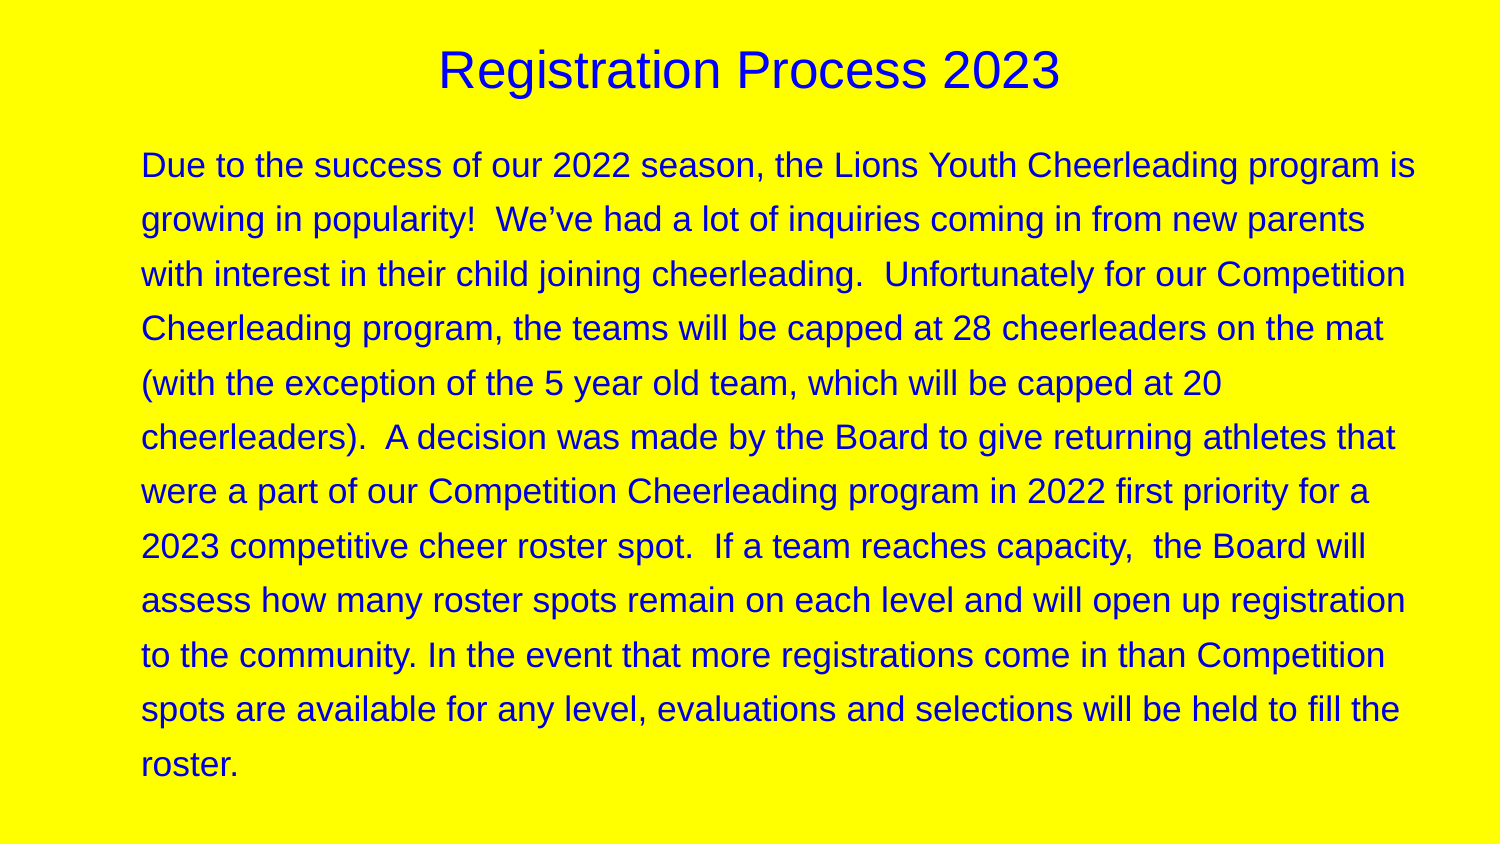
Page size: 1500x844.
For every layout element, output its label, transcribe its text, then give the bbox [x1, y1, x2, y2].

title Registration Process 2023 [51, 21, 1449, 114]
list Due to the success of our 2022 season, the Lions Youth Cheerleading program is growing in popularity! We’ve had a lot of inquiries coming in from new parents with interest in their child joining cheerleading. Unfortunately for our Competition Cheerleading program, the teams will be capped at 28 cheerleaders on the mat (with the exception of the 5 year old team, which will be capped at 20 cheerleaders). A decision was made by the Board to give returning athletes that were a part of our Competition Cheerleading program in 2022 first priority for a 2023 competitive cheer roster spot. If a team reaches capacity, the Board will assess how many roster spots remain on each level and will open up registration to the community. In the event that more registrations come in than Competition spots are available for any level, evaluations and selections will be held to fill the roster. [51, 114, 1449, 777]
